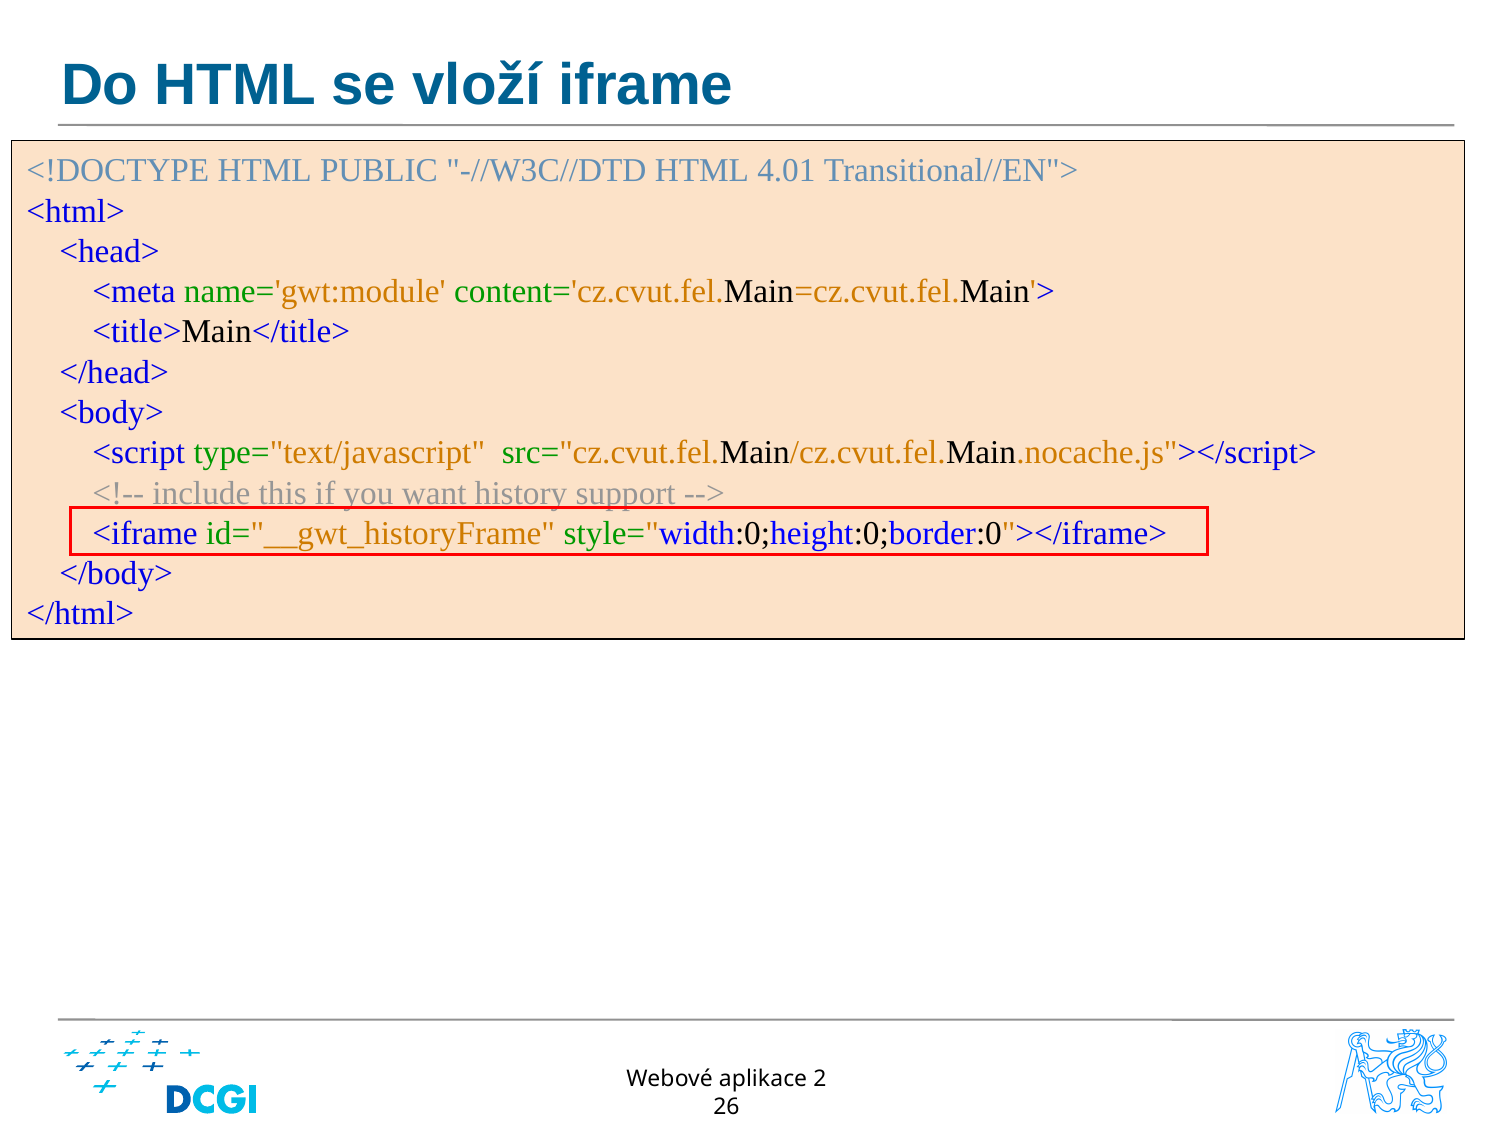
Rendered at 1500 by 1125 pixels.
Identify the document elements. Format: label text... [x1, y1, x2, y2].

text_box [70, 507, 1208, 555]
text_box <!DOCTYPE HTML PUBLIC "-//W3C//DTD HTML 4.01 Transitional//EN"> <html> <head> <meta name='gwt:module' content='cz.cvut.fel.Main=cz.cvut.fel.Main'> <title>Main</title> </head> <body> <script type="text/javascript" src="cz.cvut.fel.Main/cz.cvut.fel.Main.nocache.js"></script> <!-- include this if you want history support --> <iframe id="__gwt_historyFrame" style="width:0;height:0;border:0"></iframe> </body> </html> [11, 140, 1465, 640]
title Do HTML se vloží iframe [45, 12, 1455, 125]
picture [1335, 1029, 1447, 1114]
